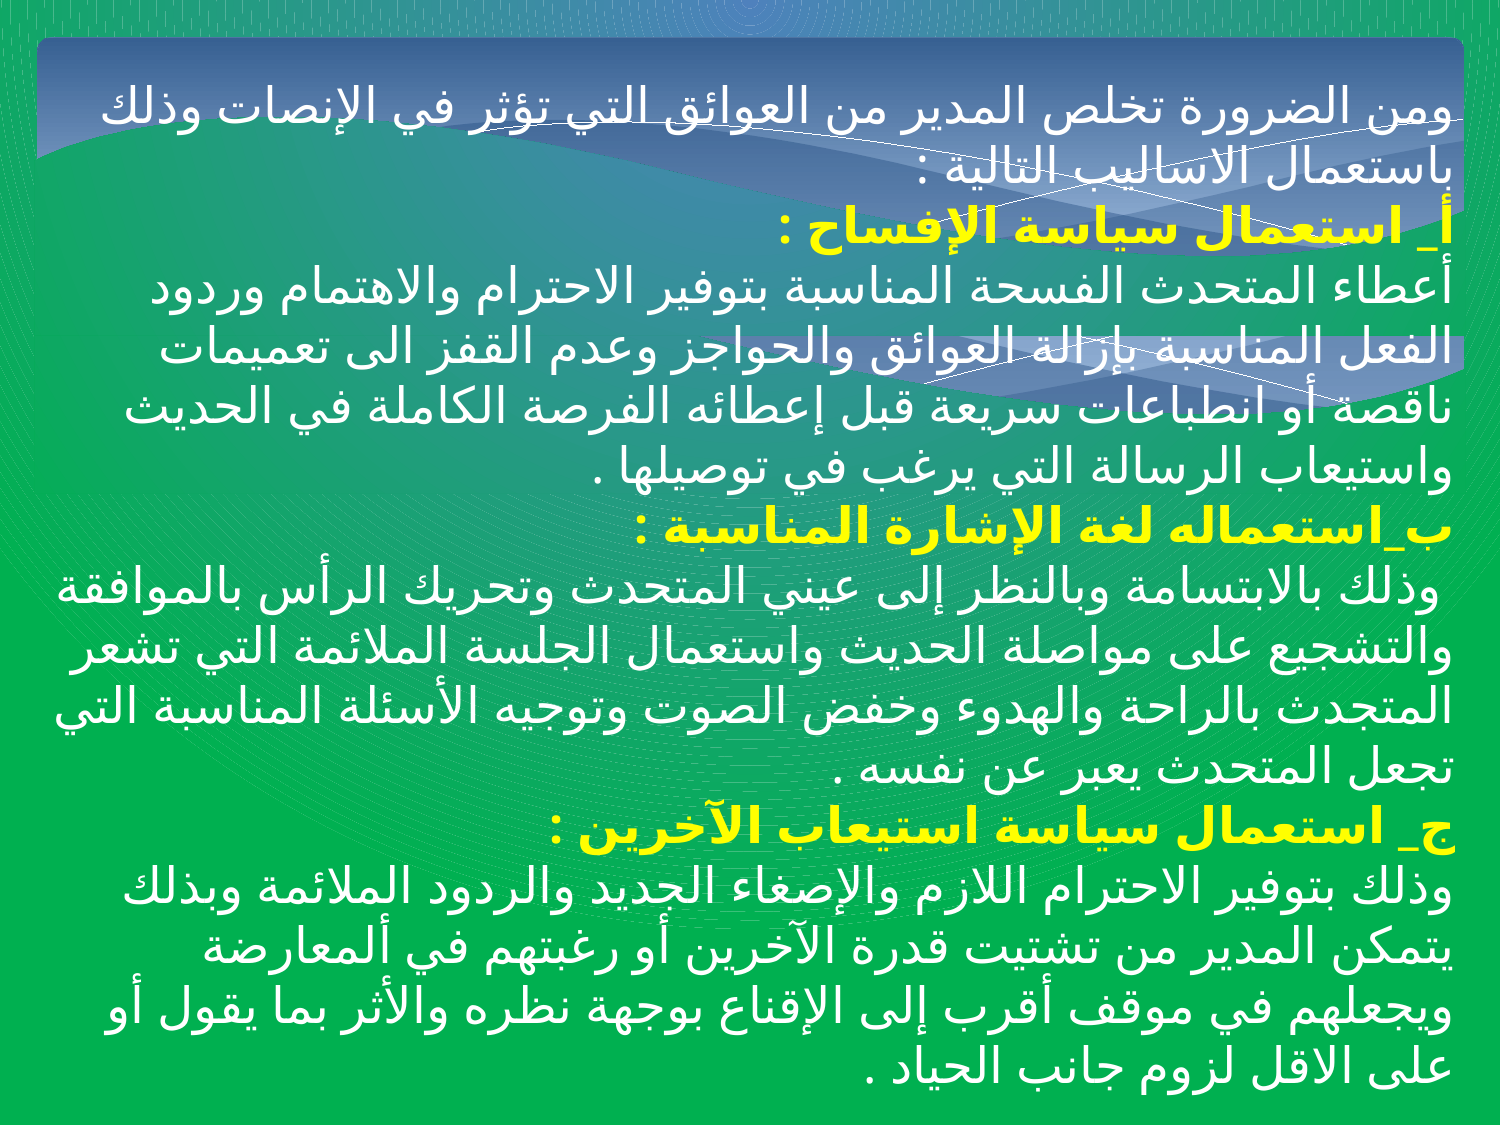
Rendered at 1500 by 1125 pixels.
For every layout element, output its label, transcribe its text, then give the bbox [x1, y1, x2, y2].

text_box ومن الضرورة تخلص المدير من العوائق التي تؤثر في الإنصات وذلك باستعمال الاساليب التالية : أ_ استعمال سياسة الإفساح : أعطاء المتحدث الفسحة المناسبة بتوفير الاحترام والاهتمام وردود الفعل المناسبة بإزالة العوائق والحواجز وعدم القفز الى تعميمات ناقصة أو انطباعات سريعة قبل إعطائه الفرصة الكاملة في الحديث واستيعاب الرسالة التي يرغب في توصيلها . ب_استعماله لغة الإشارة المناسبة : وذلك بالابتسامة وبالنظر إلى عيني المتحدث وتحريك الرأس بالموافقة والتشجيع على مواصلة الحديث واستعمال الجلسة الملائمة التي تشعر المتجدث بالراحة والهدوء وخفض الصوت وتوجيه الأسئلة المناسبة التي تجعل المتحدث يعبر عن نفسه . ج_ استعمال سياسة استيعاب الآخرين : وذلك بتوفير الاحترام اللازم والإصغاء الجديد والردود الملائمة وبذلك يتمكن المدير من تشتيت قدرة الآخرين أو رغبتهم في ألمعارضة ويجعلهم في موقف أقرب إلى الإقناع بوجهة نظره والأثر بما يقول أو على الاقل لزوم جانب الحياد . [37, 66, 1471, 1094]
